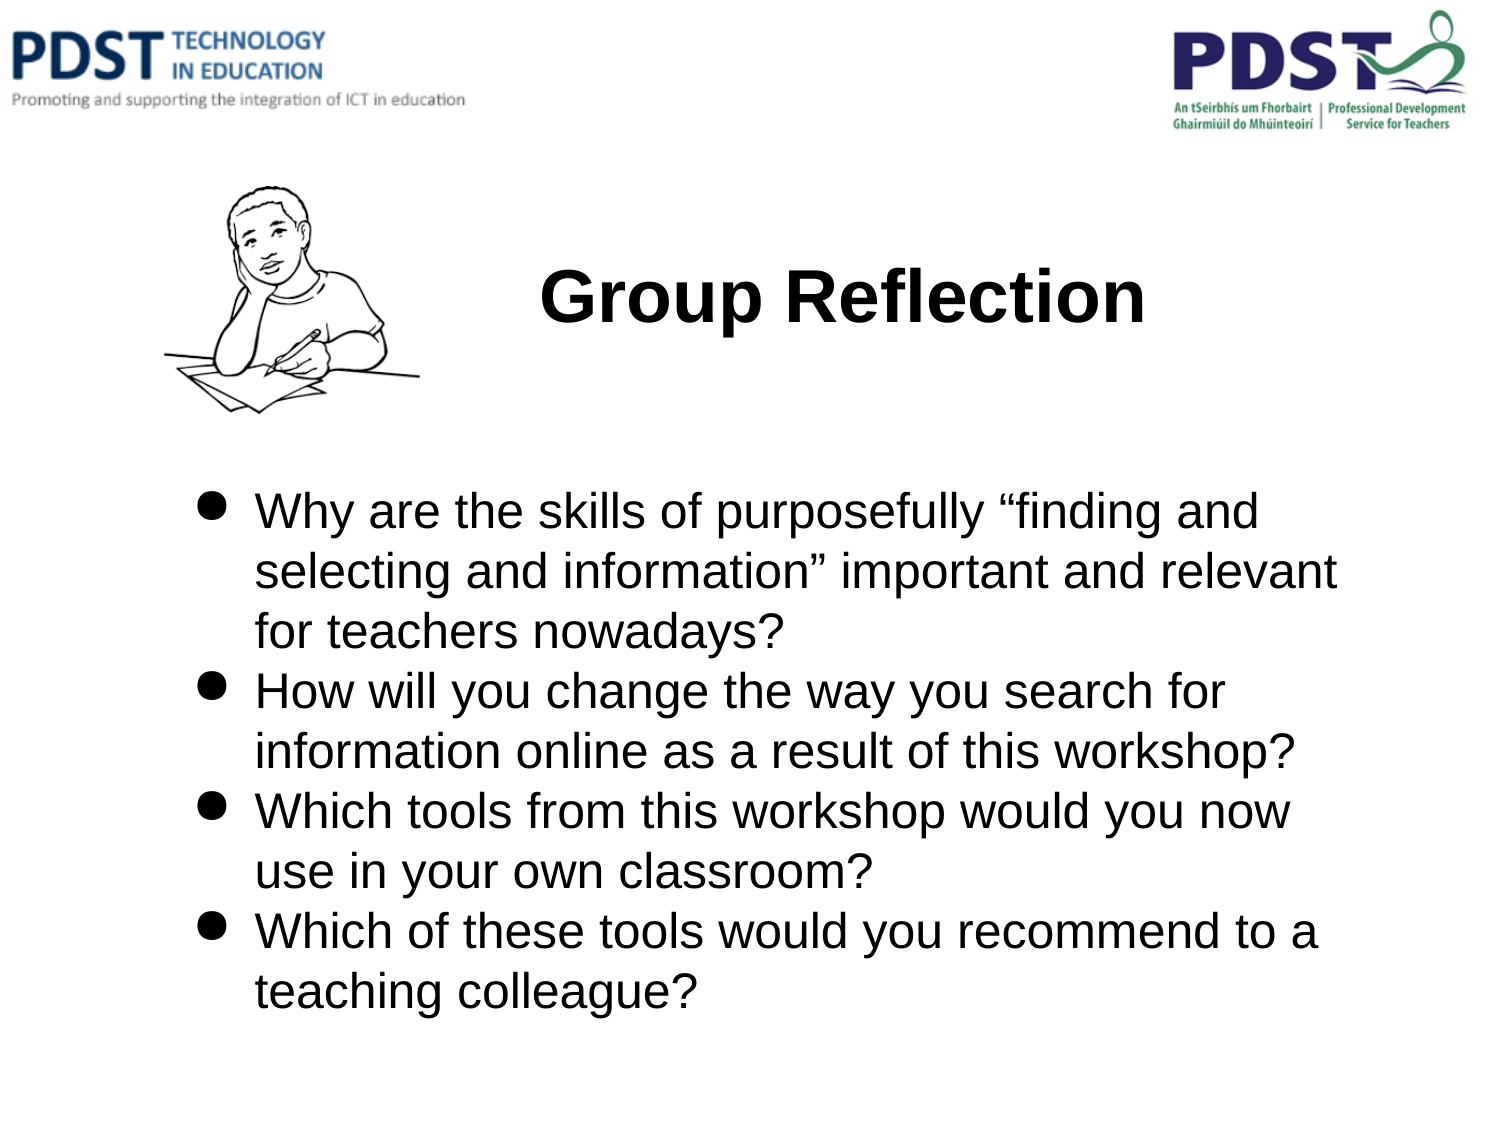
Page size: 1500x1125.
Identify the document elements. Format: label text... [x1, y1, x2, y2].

picture [0, 18, 477, 115]
text_box Why are the skills of purposefully “finding and selecting and information” important and relevant for teachers nowadays? How will you change the way you search for information online as a result of this workshop? Which tools from this workshop would you now use in your own classroom? Which of these tools would you recommend to a teaching colleague? [164, 463, 1371, 843]
picture [1154, 9, 1488, 141]
text_box Group Reflection [524, 232, 1409, 414]
picture [164, 186, 420, 414]
